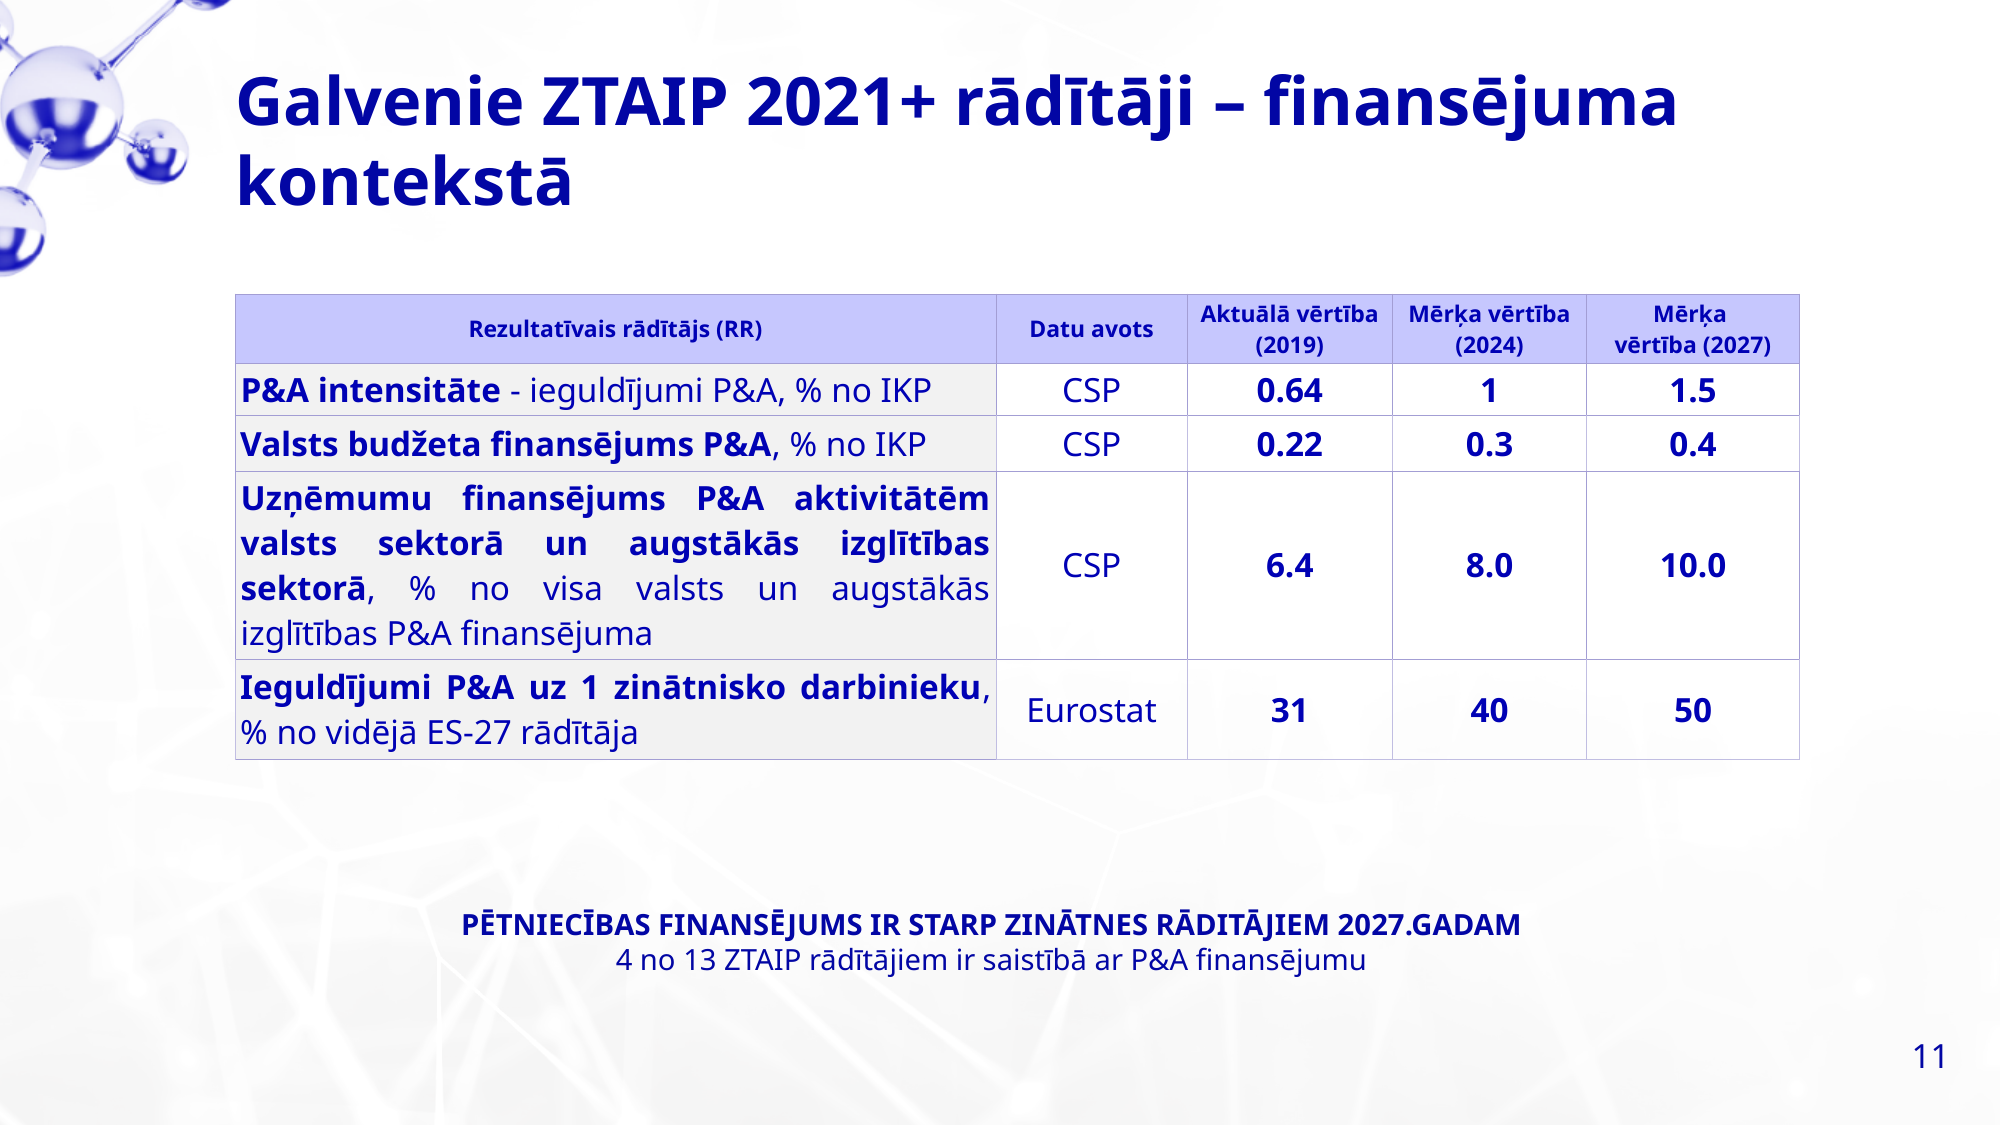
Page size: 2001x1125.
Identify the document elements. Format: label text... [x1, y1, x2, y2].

table_cell 31 [1188, 660, 1392, 759]
table_cell 40 [1393, 660, 1586, 759]
table_cell 0.64 [1188, 364, 1392, 415]
table_cell CSP [997, 364, 1187, 415]
table_cell 0.22 [1188, 416, 1392, 471]
picture [0, 0, 244, 304]
table_cell Valsts budžeta finansējums P&A, % no IKP [236, 416, 996, 471]
text_box Galvenie ZTAIP 2021+ rādītāji – finansējuma kontekstā [220, 51, 1965, 227]
table_cell 0.3 [1393, 416, 1586, 471]
slide_number 11 [1514, 1025, 1965, 1085]
table_cell 50 [1587, 660, 1799, 759]
table_cell 1.5 [1587, 364, 1799, 415]
table_header Aktuālā vērtība (2019) [1188, 295, 1392, 363]
table_cell 8.0 [1393, 472, 1586, 659]
table_header Mērķa vērtība (2027) [1587, 295, 1799, 363]
table_cell CSP [997, 416, 1187, 471]
table_cell 1 [1393, 364, 1586, 415]
table_cell 10.0 [1587, 472, 1799, 659]
table_cell Eurostat [997, 660, 1187, 759]
table_header Datu avots [997, 295, 1187, 363]
table_cell 0.4 [1587, 416, 1799, 471]
table_cell Uzņēmumu finansējums P&A aktivitātēm valsts sektorā un augstākās izglītības sektorā, % no visa valsts un augstākās izglītības P&A finansējuma [236, 472, 996, 659]
table_cell 6.4 [1188, 472, 1392, 659]
text_box PĒTNIECĪBAS FINANSĒJUMS IR STARP ZINĀTNES RĀDITĀJIEM 2027.GADAM 4 no 13 ZTAIP rādītājiem ir saistībā ar P&A finansējumu [243, 903, 1740, 987]
table_cell Ieguldījumi P&A uz 1 zinātnisko darbinieku, % no vidējā ES-27 rādītāja [236, 660, 996, 759]
table_header Mērķa vērtība (2024) [1393, 295, 1586, 363]
table_cell P&A intensitāte - ieguldījumi P&A, % no IKP [236, 364, 996, 415]
table_cell CSP [997, 472, 1187, 659]
table_header Rezultatīvais rādītājs (RR) [236, 295, 996, 363]
